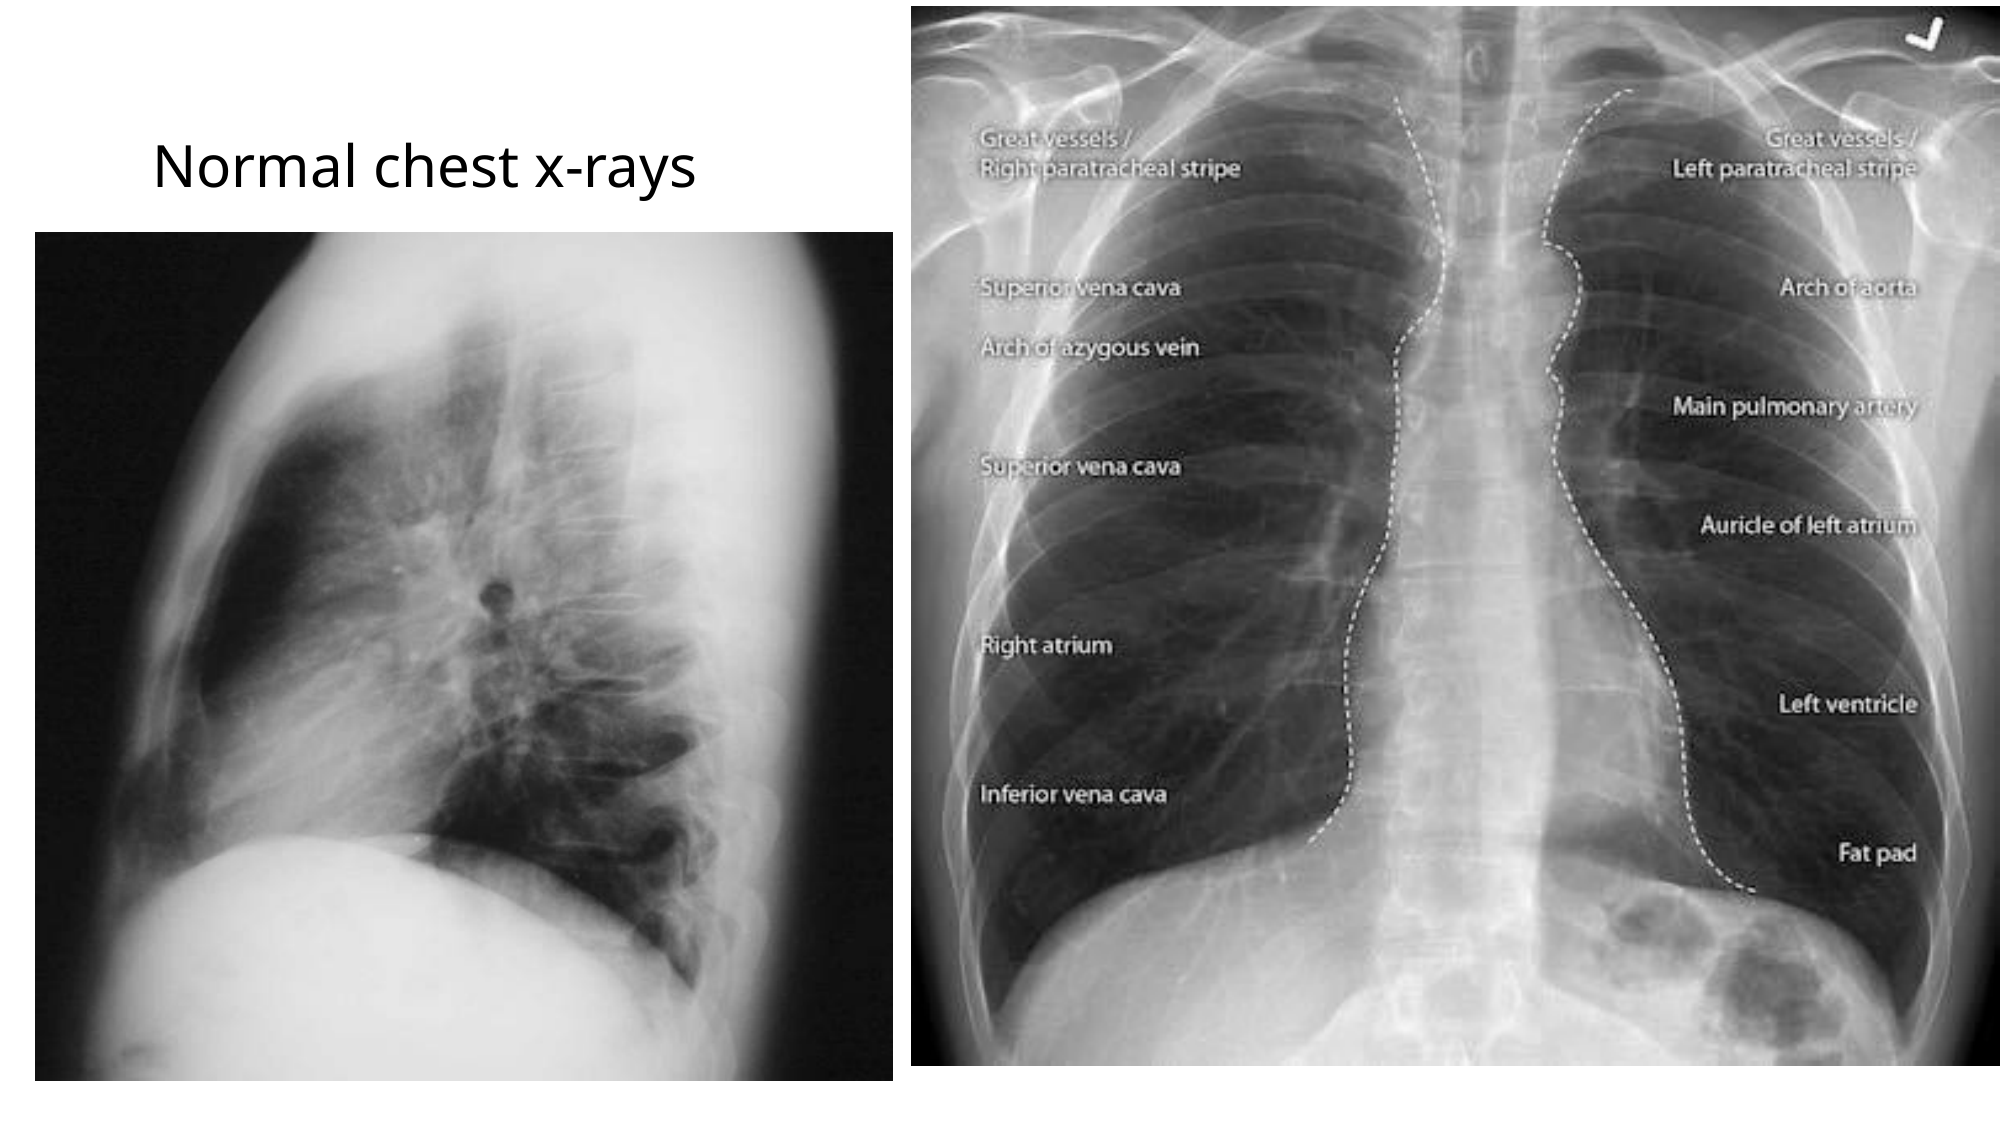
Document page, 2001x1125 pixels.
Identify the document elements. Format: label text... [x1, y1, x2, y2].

picture [35, 232, 893, 1081]
title Normal chest x-rays [137, 59, 911, 278]
picture [911, 6, 2000, 1066]
